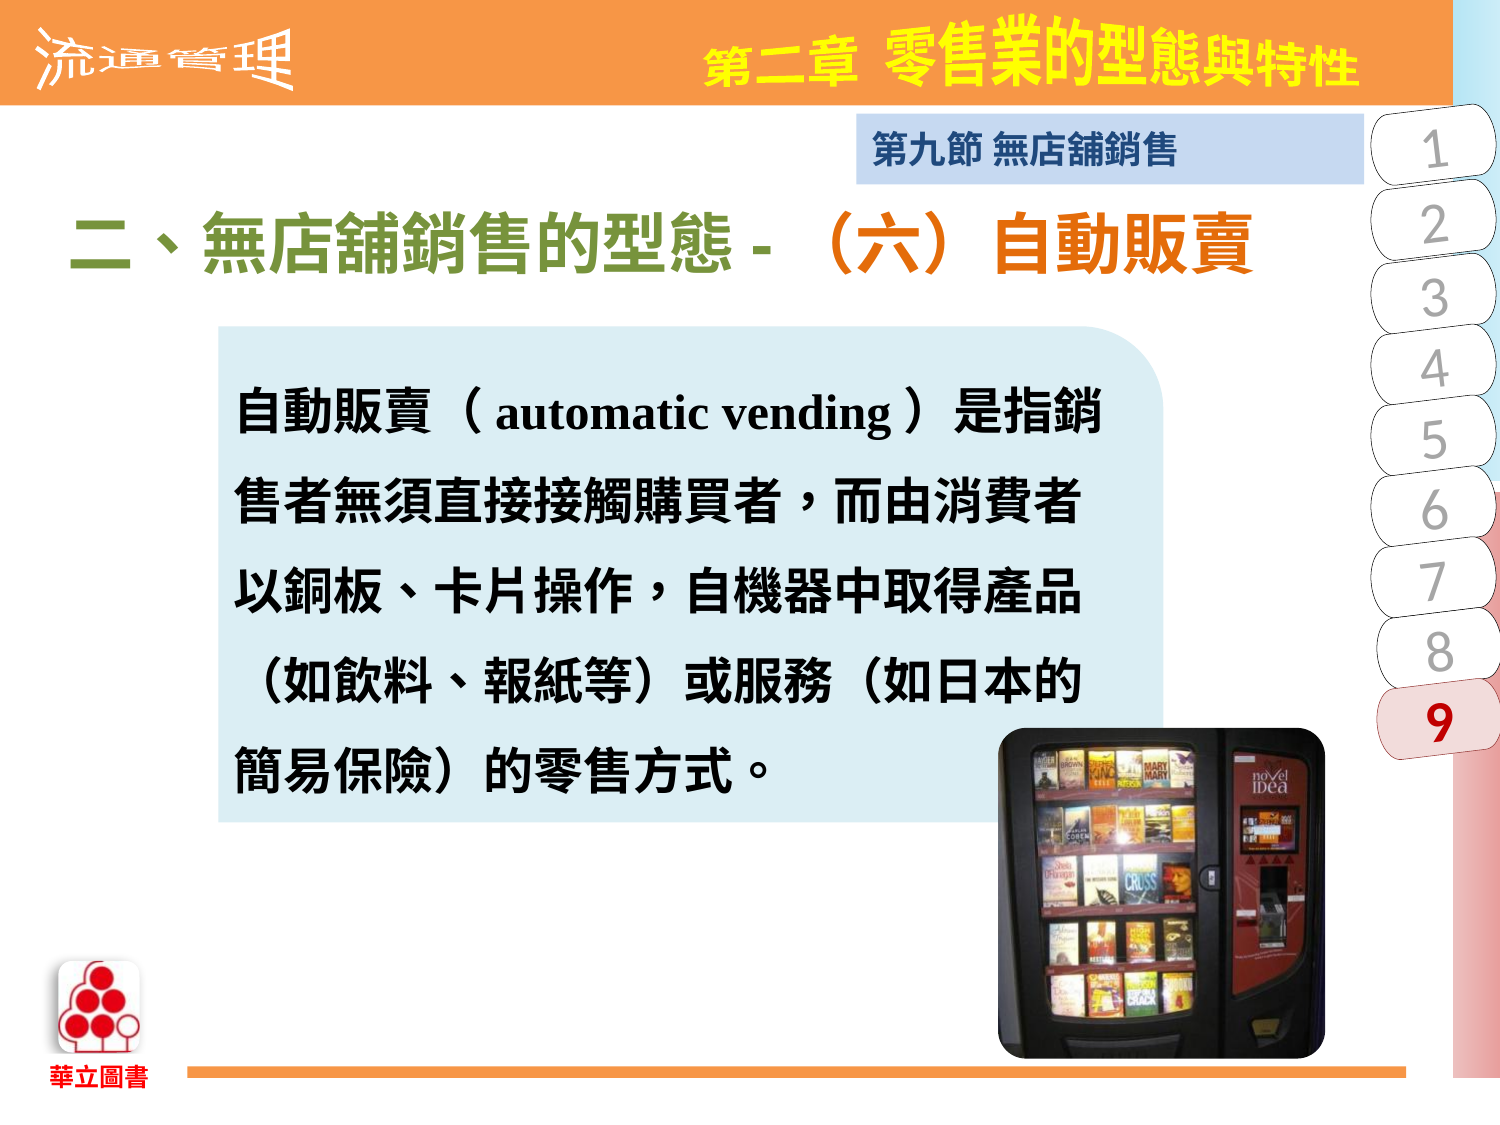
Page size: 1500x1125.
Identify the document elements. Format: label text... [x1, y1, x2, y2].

picture [997, 727, 1326, 1059]
text_box 自動販賣（automatic vending）是指銷售者無須直接接觸購買者，而由消費者以銅板、卡片操作，自機器中取得產品（如飲料、報紙等）或服務（如日本的簡易保險）的零售方式。 [216, 324, 1166, 825]
text_box 第九節 無店舖銷售 [854, 111, 1366, 186]
text_box 二、無店舖銷售的型態-（六）自動販賣 [53, 194, 1442, 290]
picture [58, 960, 140, 1053]
